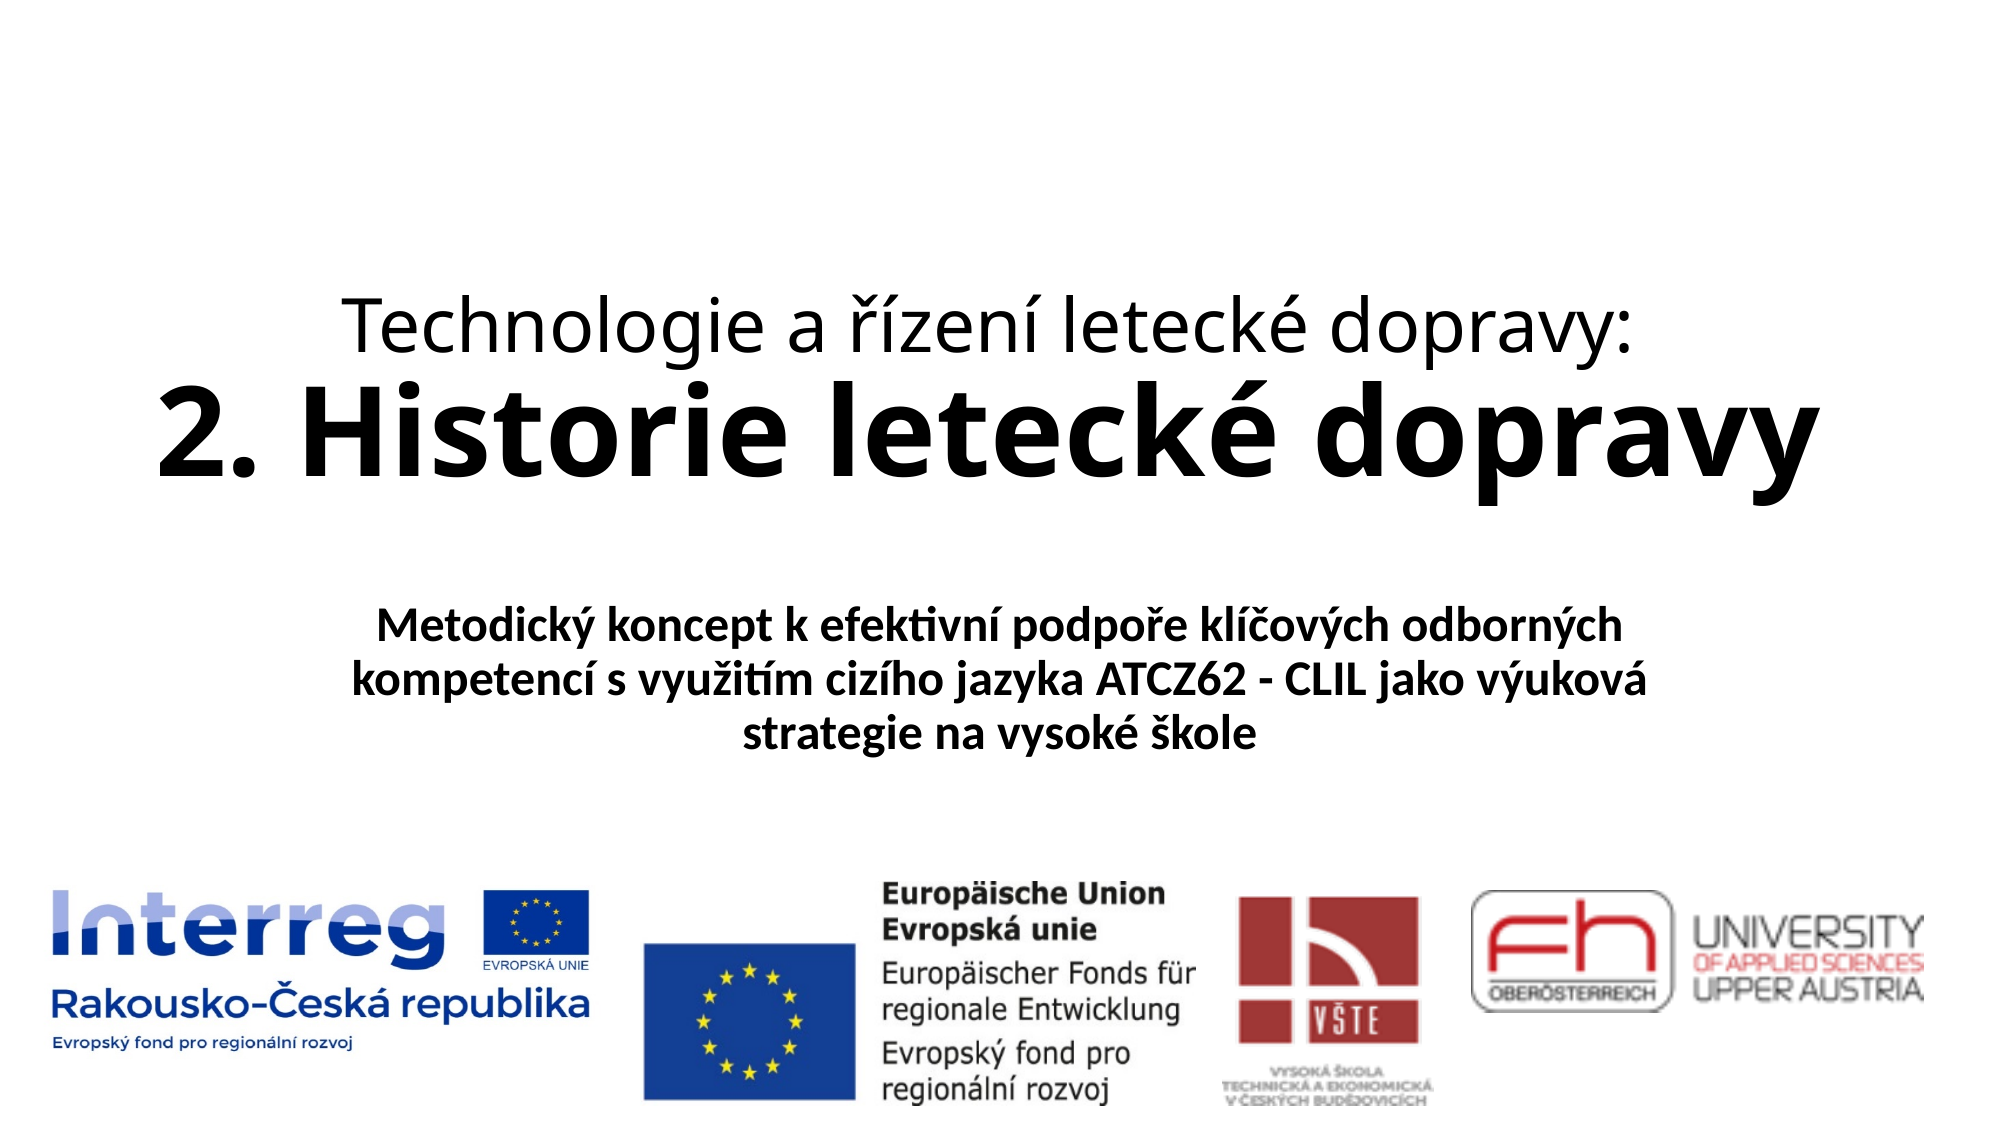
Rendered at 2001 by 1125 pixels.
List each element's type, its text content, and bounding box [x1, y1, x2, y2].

title Technologie a řízení letecké dopravy: 2. Historie letecké dopravy [53, 94, 1924, 511]
picture [1222, 896, 1434, 1106]
picture [0, 840, 1196, 1125]
picture [1471, 890, 1924, 1013]
subtitle Metodický koncept k efektivní podpoře klíčových odborných kompetencí s využitím cizího jazyka ATCZ62 - CLIL jako výuková strategie na vysoké škole [249, 590, 1750, 863]
